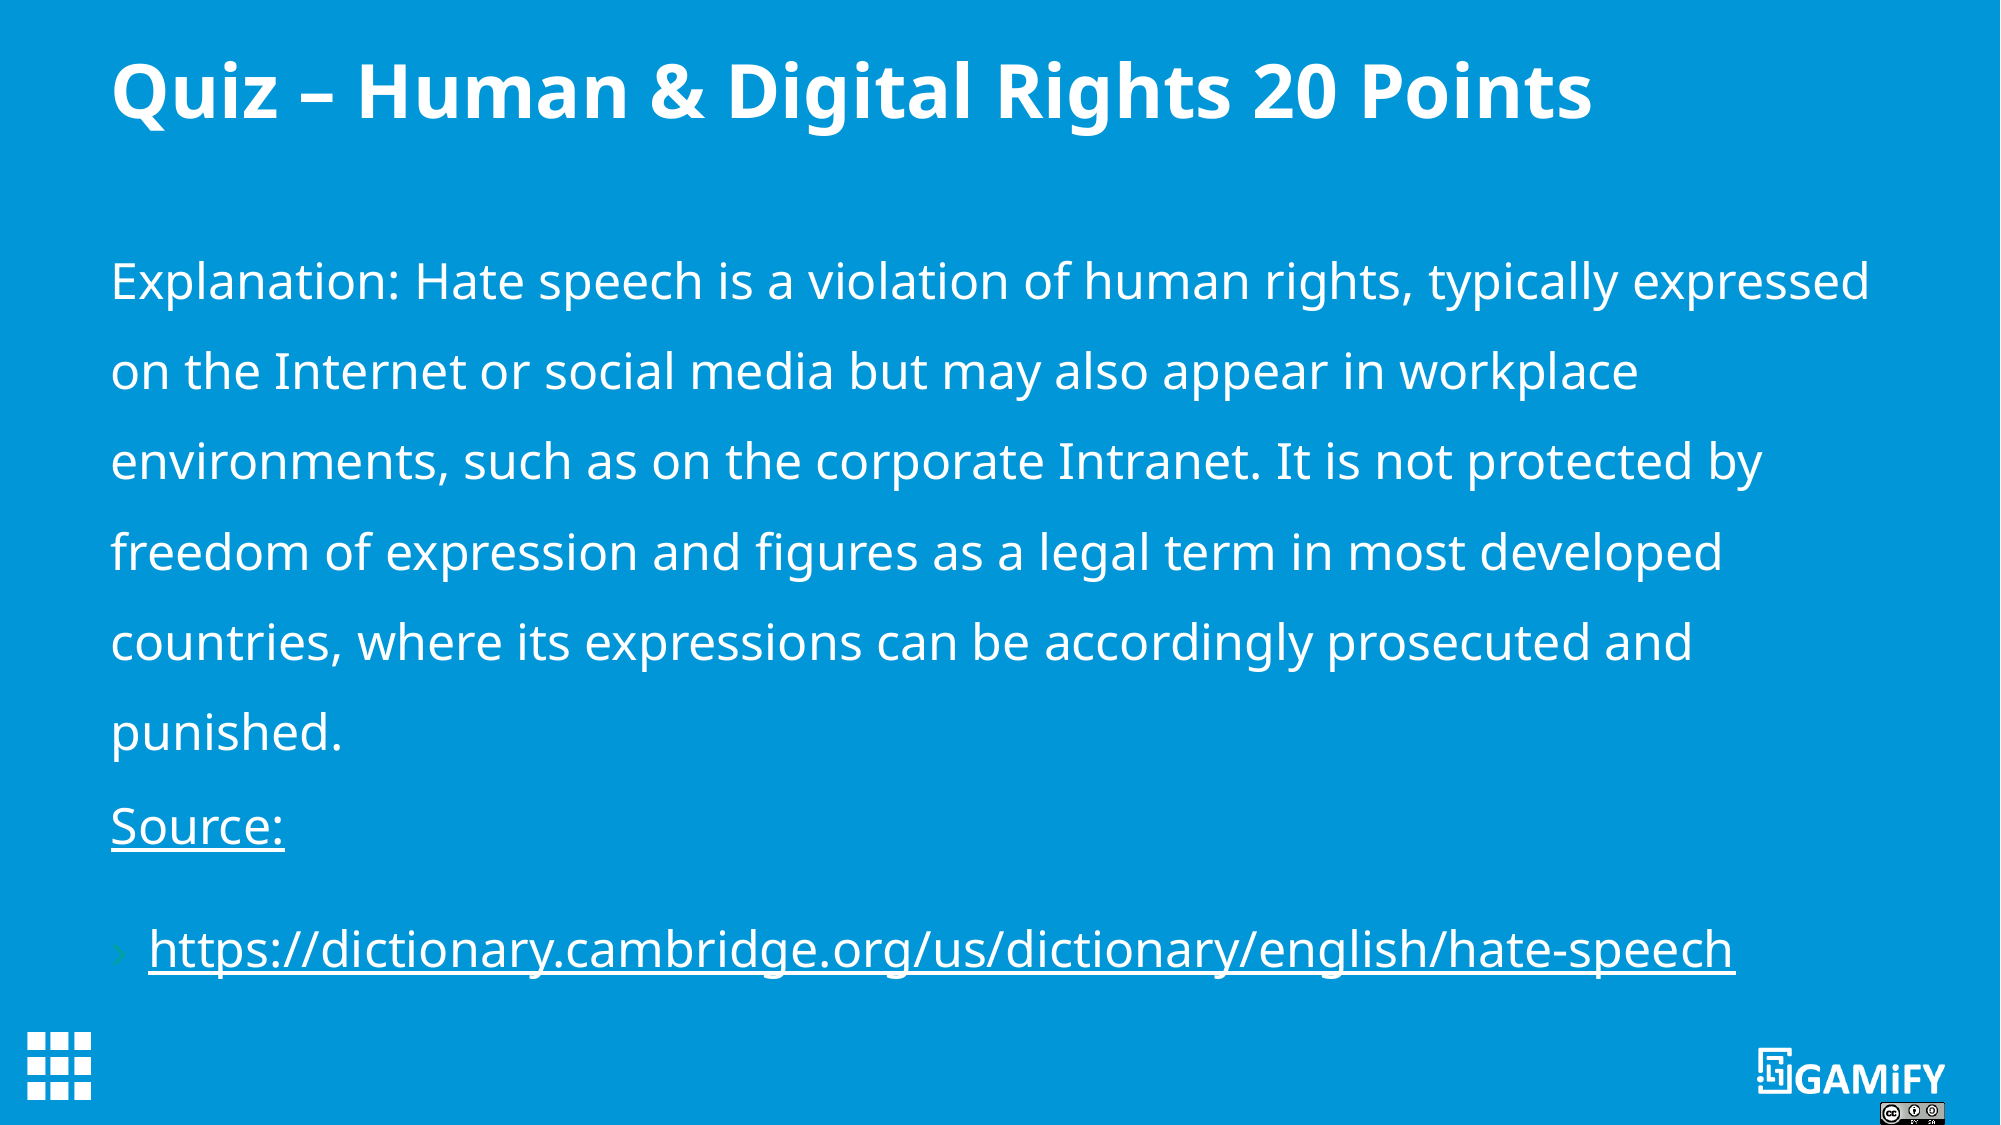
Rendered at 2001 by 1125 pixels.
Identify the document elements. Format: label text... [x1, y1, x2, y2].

list Explanation: Hate speech is a violation of human rights, typically expressed on the Internet or social media but may also appear in workplace environments, such as on the corporate Intranet. It is not protected by freedom of expression and figures as a legal term in most developed countries, where its expressions can be accordingly prosecuted and punished. Source: https://dictionary.cambridge.org/us/dictionary/english/hate-speech [95, 212, 1913, 722]
picture [113, 808, 134, 844]
picture [389, 935, 404, 967]
picture [51, 1033, 68, 1049]
picture [1403, 930, 1424, 966]
picture [221, 817, 239, 844]
picture [937, 941, 958, 967]
picture [1759, 1065, 1791, 1093]
picture [513, 940, 527, 966]
picture [245, 722, 266, 749]
picture [1431, 932, 1446, 966]
picture [367, 940, 385, 967]
picture [1881, 1103, 1944, 1125]
picture [867, 940, 881, 966]
picture [1452, 930, 1473, 966]
picture [1796, 1065, 1819, 1093]
picture [1924, 1065, 1944, 1093]
picture [1626, 940, 1648, 967]
picture [1571, 940, 1589, 967]
picture [1261, 940, 1283, 967]
picture [1759, 1048, 1791, 1072]
picture [988, 932, 1003, 966]
picture [592, 940, 612, 967]
picture [177, 723, 198, 749]
picture [173, 818, 194, 844]
picture [1139, 940, 1160, 966]
picture [1377, 940, 1395, 967]
picture [1708, 930, 1729, 966]
picture [51, 1083, 68, 1099]
picture [1527, 940, 1549, 967]
picture [246, 817, 268, 844]
picture [1854, 1065, 1886, 1093]
picture [198, 935, 213, 967]
picture [1767, 1065, 1775, 1081]
picture [153, 930, 174, 966]
picture [75, 1058, 90, 1074]
picture [303, 932, 318, 966]
picture [1654, 940, 1676, 967]
picture [1074, 935, 1089, 967]
picture [1893, 1073, 1898, 1093]
picture [1168, 940, 1188, 967]
picture [146, 724, 167, 750]
title Quiz – Human & Digital Rights 20 Points [95, 45, 1913, 144]
picture [700, 940, 714, 966]
picture [1507, 935, 1522, 967]
picture [1905, 1065, 1920, 1093]
picture [1198, 940, 1212, 966]
picture [1824, 1065, 1849, 1093]
picture [568, 940, 586, 967]
picture [248, 940, 266, 967]
picture [669, 930, 691, 967]
picture [204, 817, 218, 843]
picture [323, 930, 346, 967]
picture [302, 722, 325, 750]
picture [1767, 1057, 1783, 1064]
picture [421, 940, 445, 967]
picture [732, 930, 755, 967]
picture [622, 940, 659, 966]
picture [1683, 940, 1701, 967]
picture [75, 1083, 90, 1099]
picture [285, 932, 300, 966]
picture [1776, 1069, 1783, 1085]
picture [1107, 940, 1131, 967]
picture [28, 1083, 45, 1099]
picture [1481, 940, 1501, 967]
picture [966, 940, 984, 967]
picture [454, 940, 475, 966]
picture [793, 940, 815, 967]
picture [274, 723, 296, 750]
picture [219, 723, 237, 750]
picture [1052, 940, 1070, 967]
picture [28, 1033, 45, 1049]
picture [149, 940, 1735, 978]
picture [835, 940, 859, 967]
picture [141, 817, 165, 844]
picture [179, 935, 194, 967]
picture [51, 1058, 68, 1074]
picture [115, 723, 137, 761]
picture [1241, 932, 1256, 966]
picture [1291, 940, 1312, 966]
picture [915, 932, 930, 966]
picture [28, 1058, 45, 1074]
picture [483, 940, 503, 967]
picture [75, 1033, 90, 1049]
picture [1008, 930, 1031, 967]
